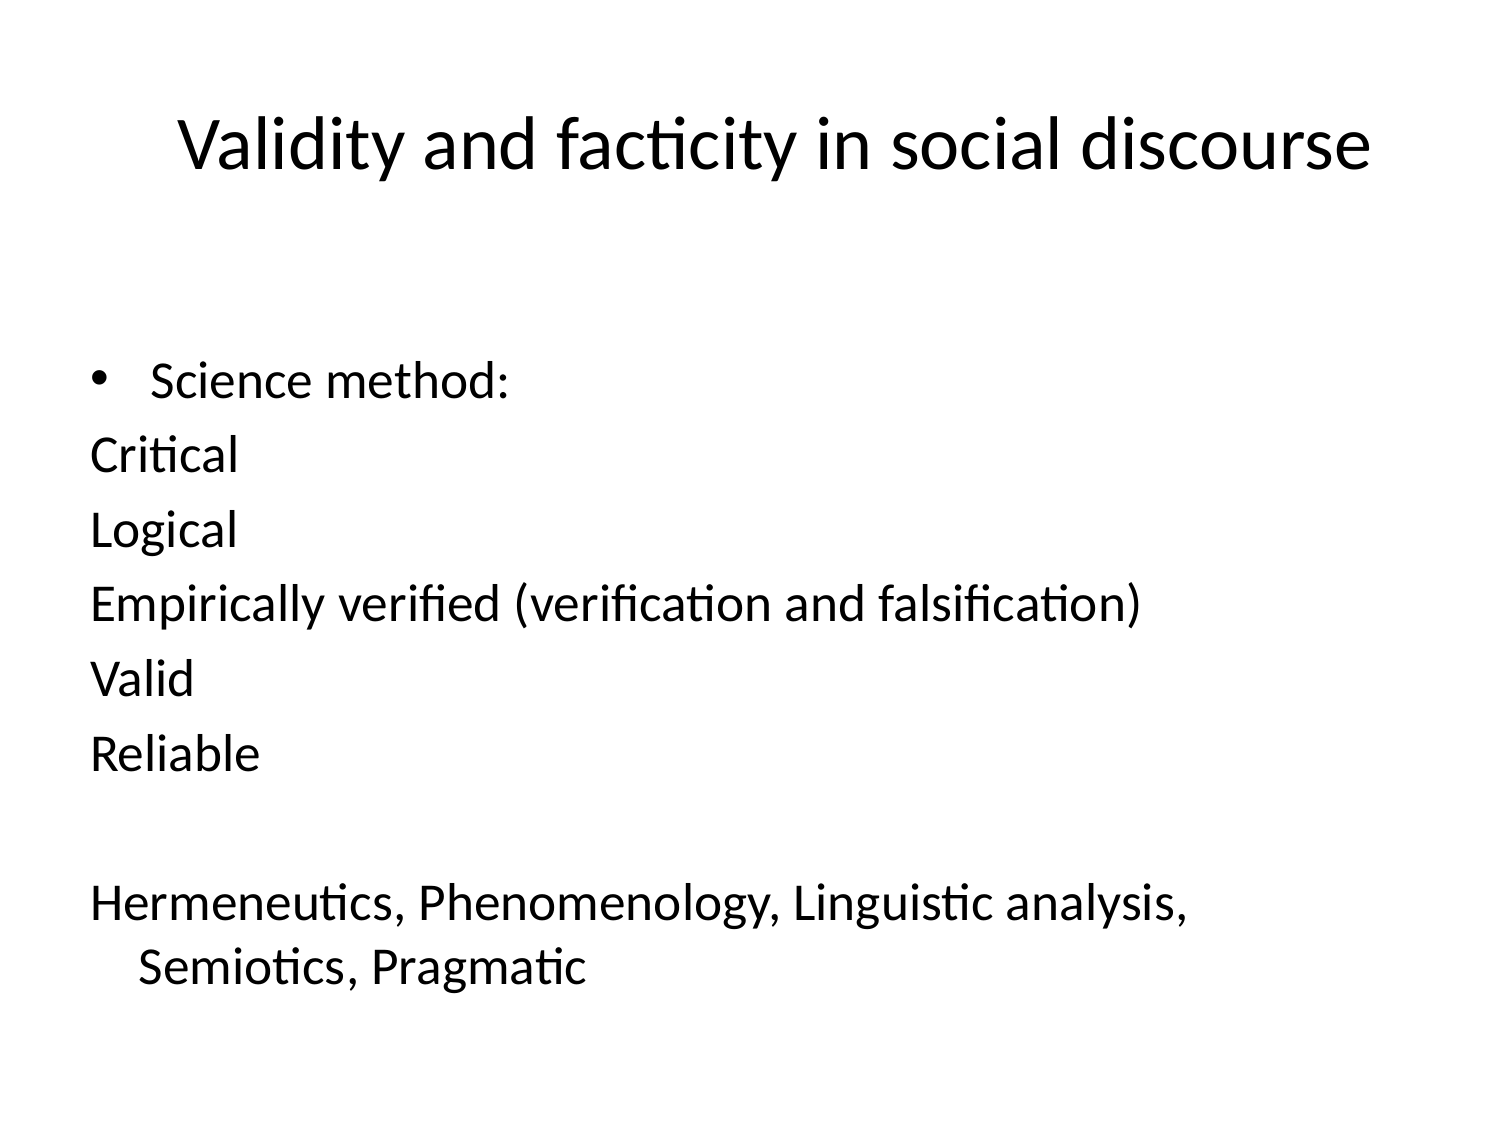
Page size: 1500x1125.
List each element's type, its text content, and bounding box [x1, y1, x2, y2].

title Validity and facticity in social discourse [75, 45, 1425, 233]
list Science method: Critical Logical Empirically verified (verification and falsification) Valid Reliable Hermeneutics, Phenomenology, Linguistic analysis, Semiotics, Pragmatic [75, 262, 1425, 1005]
